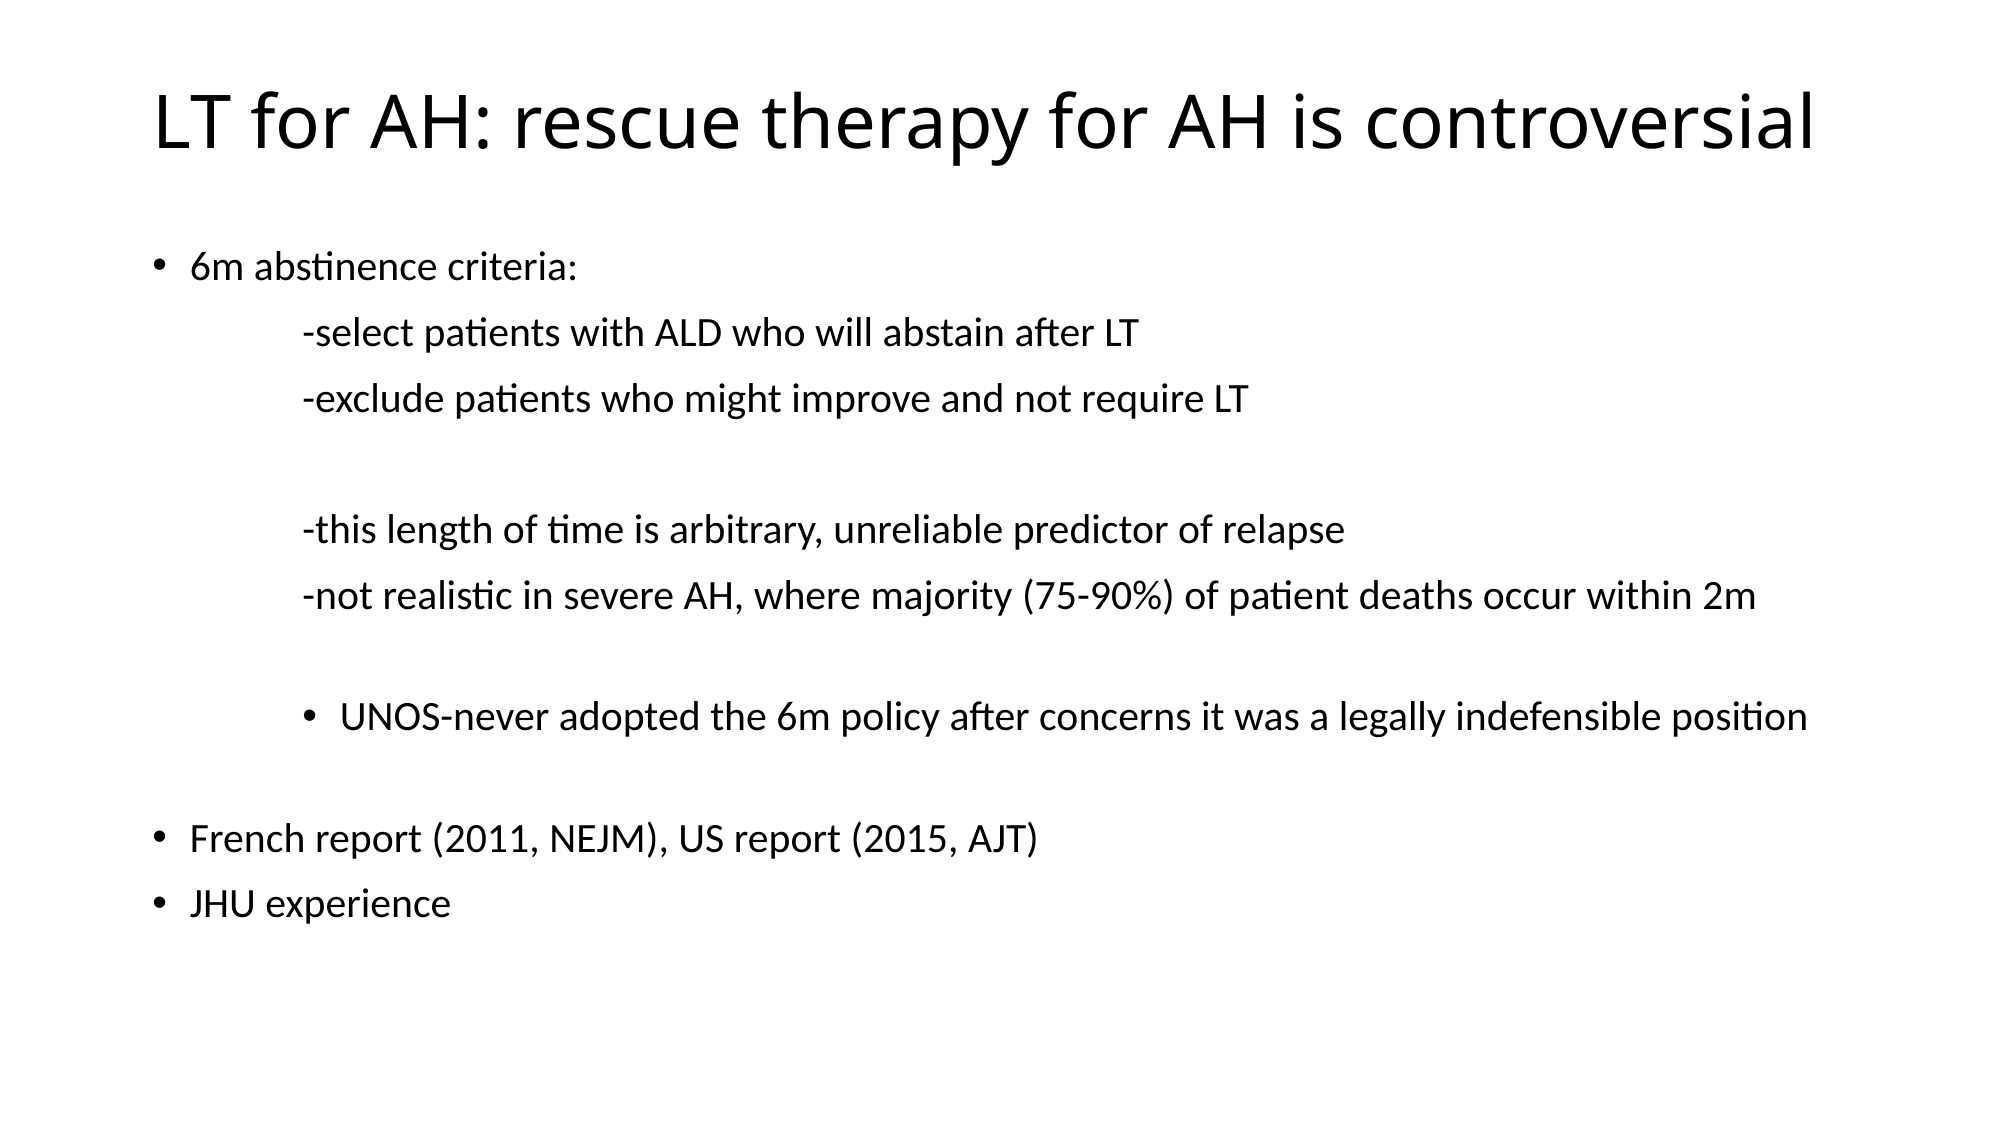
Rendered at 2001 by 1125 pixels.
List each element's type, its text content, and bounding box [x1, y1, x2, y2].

list 6m abstinence criteria: -select patients with ALD who will abstain after LT -exclude patients who might improve and not require LT -this length of time is arbitrary, unreliable predictor of relapse -not realistic in severe AH, where majority (75-90%) of patient deaths occur within 2m UNOS-never adopted the 6m policy after concerns it was a legally indefensible position French report (2011, NEJM), US report (2015, AJT) JHU experience [137, 166, 1863, 827]
title LT for AH: rescue therapy for AH is controversial [137, 59, 1863, 166]
